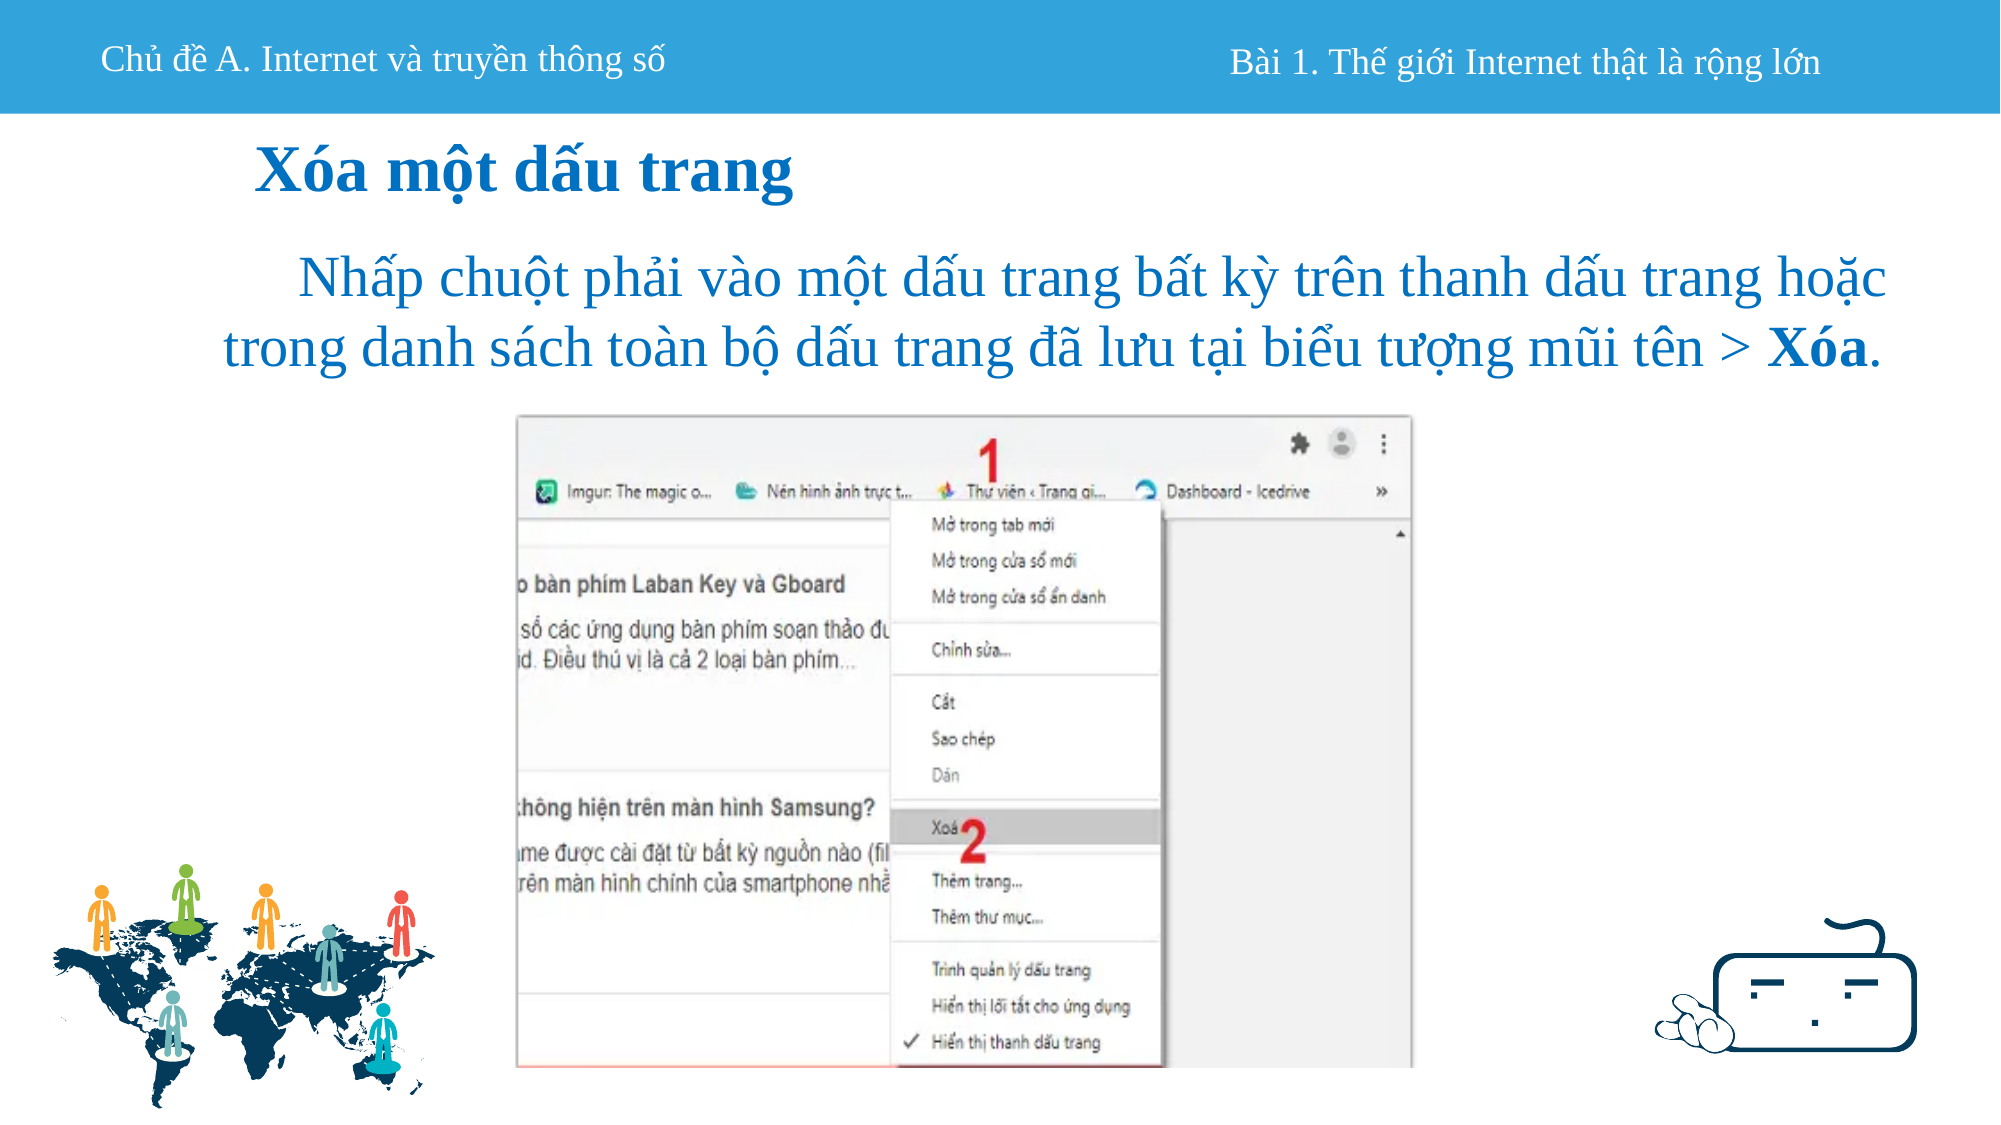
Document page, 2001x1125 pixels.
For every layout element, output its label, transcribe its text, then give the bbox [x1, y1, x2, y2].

picture [515, 414, 1418, 1068]
list Xóa một dấu trang [209, 130, 1815, 231]
text_box Nhấp chuột phải vào một dấu trang bất kỳ trên thanh dấu trang hoặc trong danh sách toàn bộ dấu trang đã lưu tại biểu tượng mũi tên > Xóa. [209, 231, 1943, 386]
